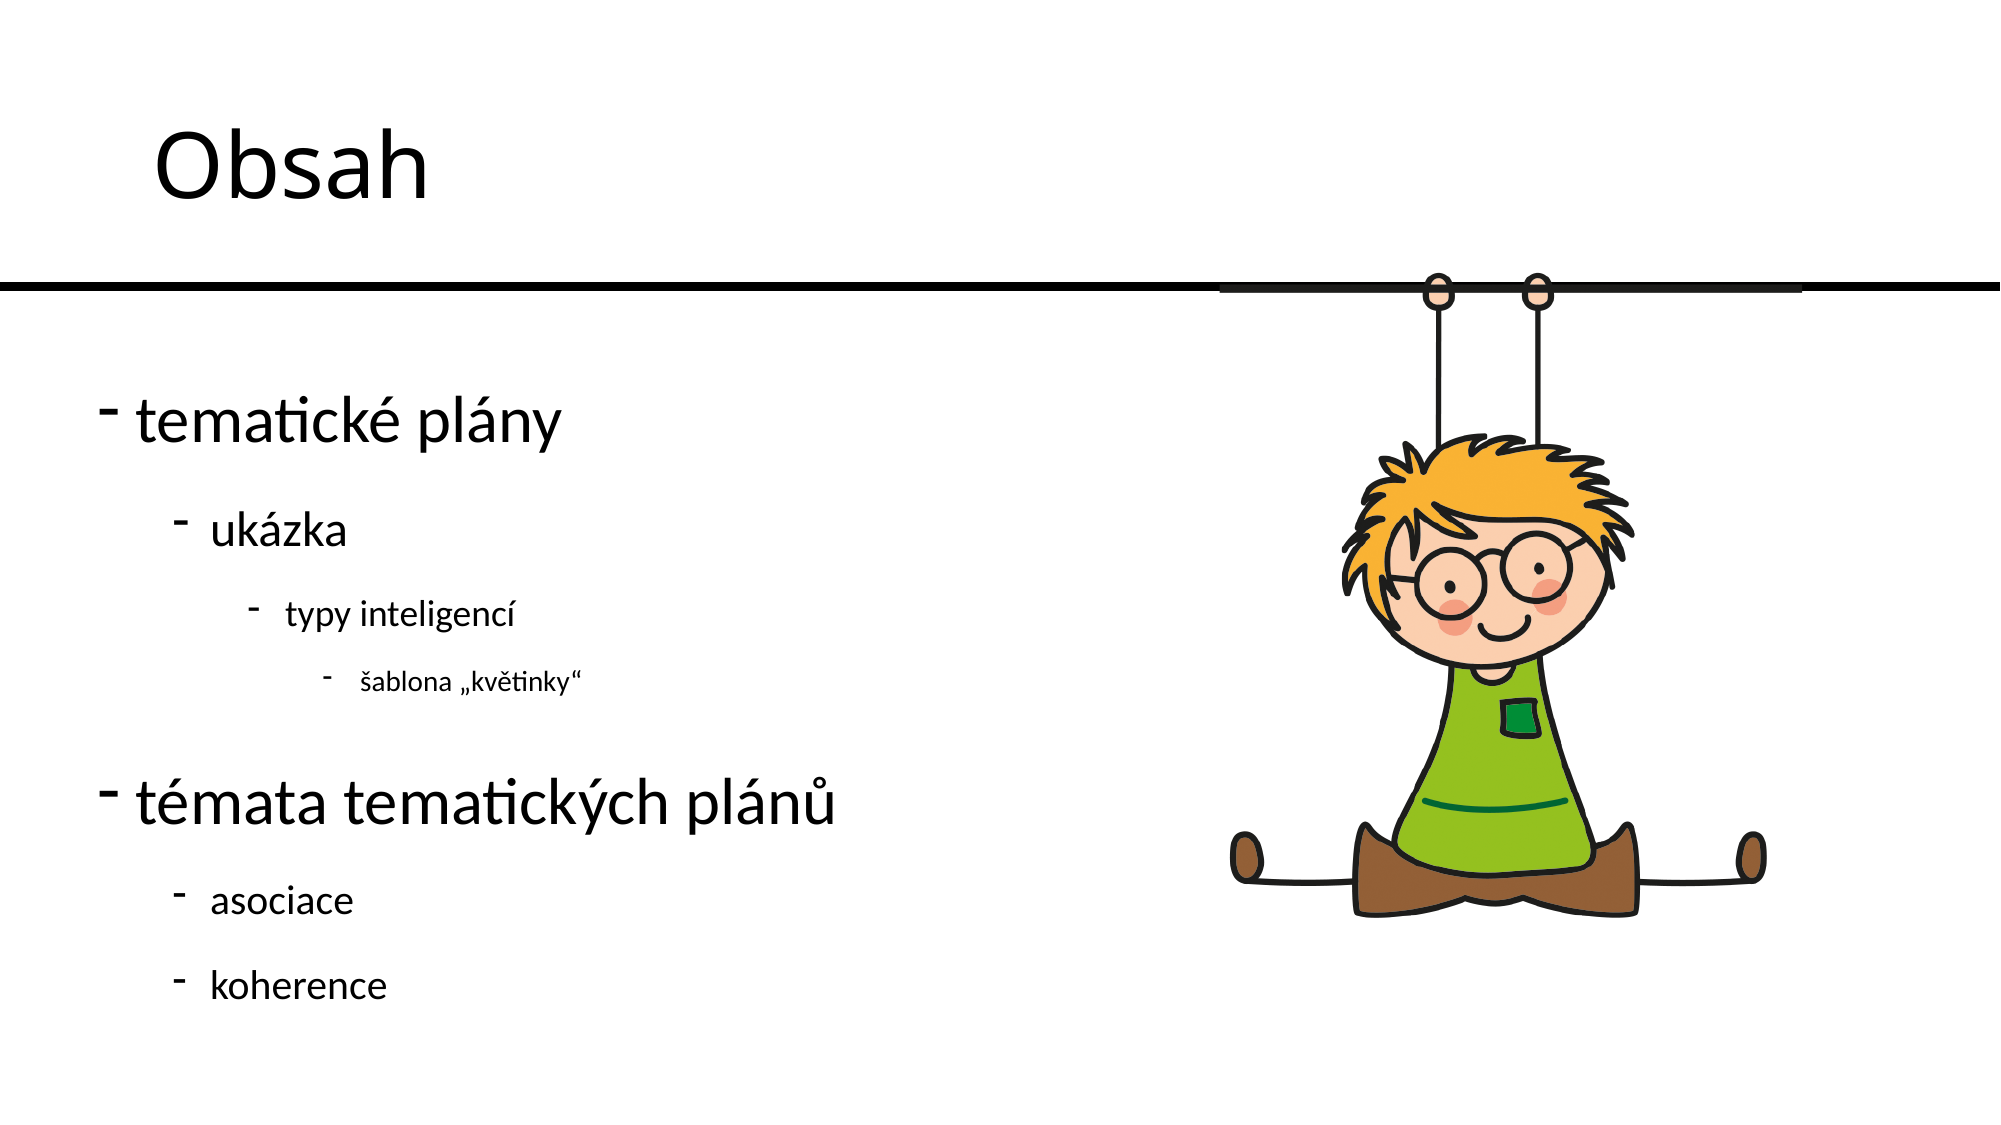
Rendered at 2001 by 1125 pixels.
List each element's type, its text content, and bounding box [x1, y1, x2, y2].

title Obsah [137, 59, 1863, 278]
picture [1219, 203, 1803, 1021]
list tematické plány ukázka typy inteligencí šablona „květinky“ témata tematických plánů asociace koherence [82, 328, 1177, 1083]
